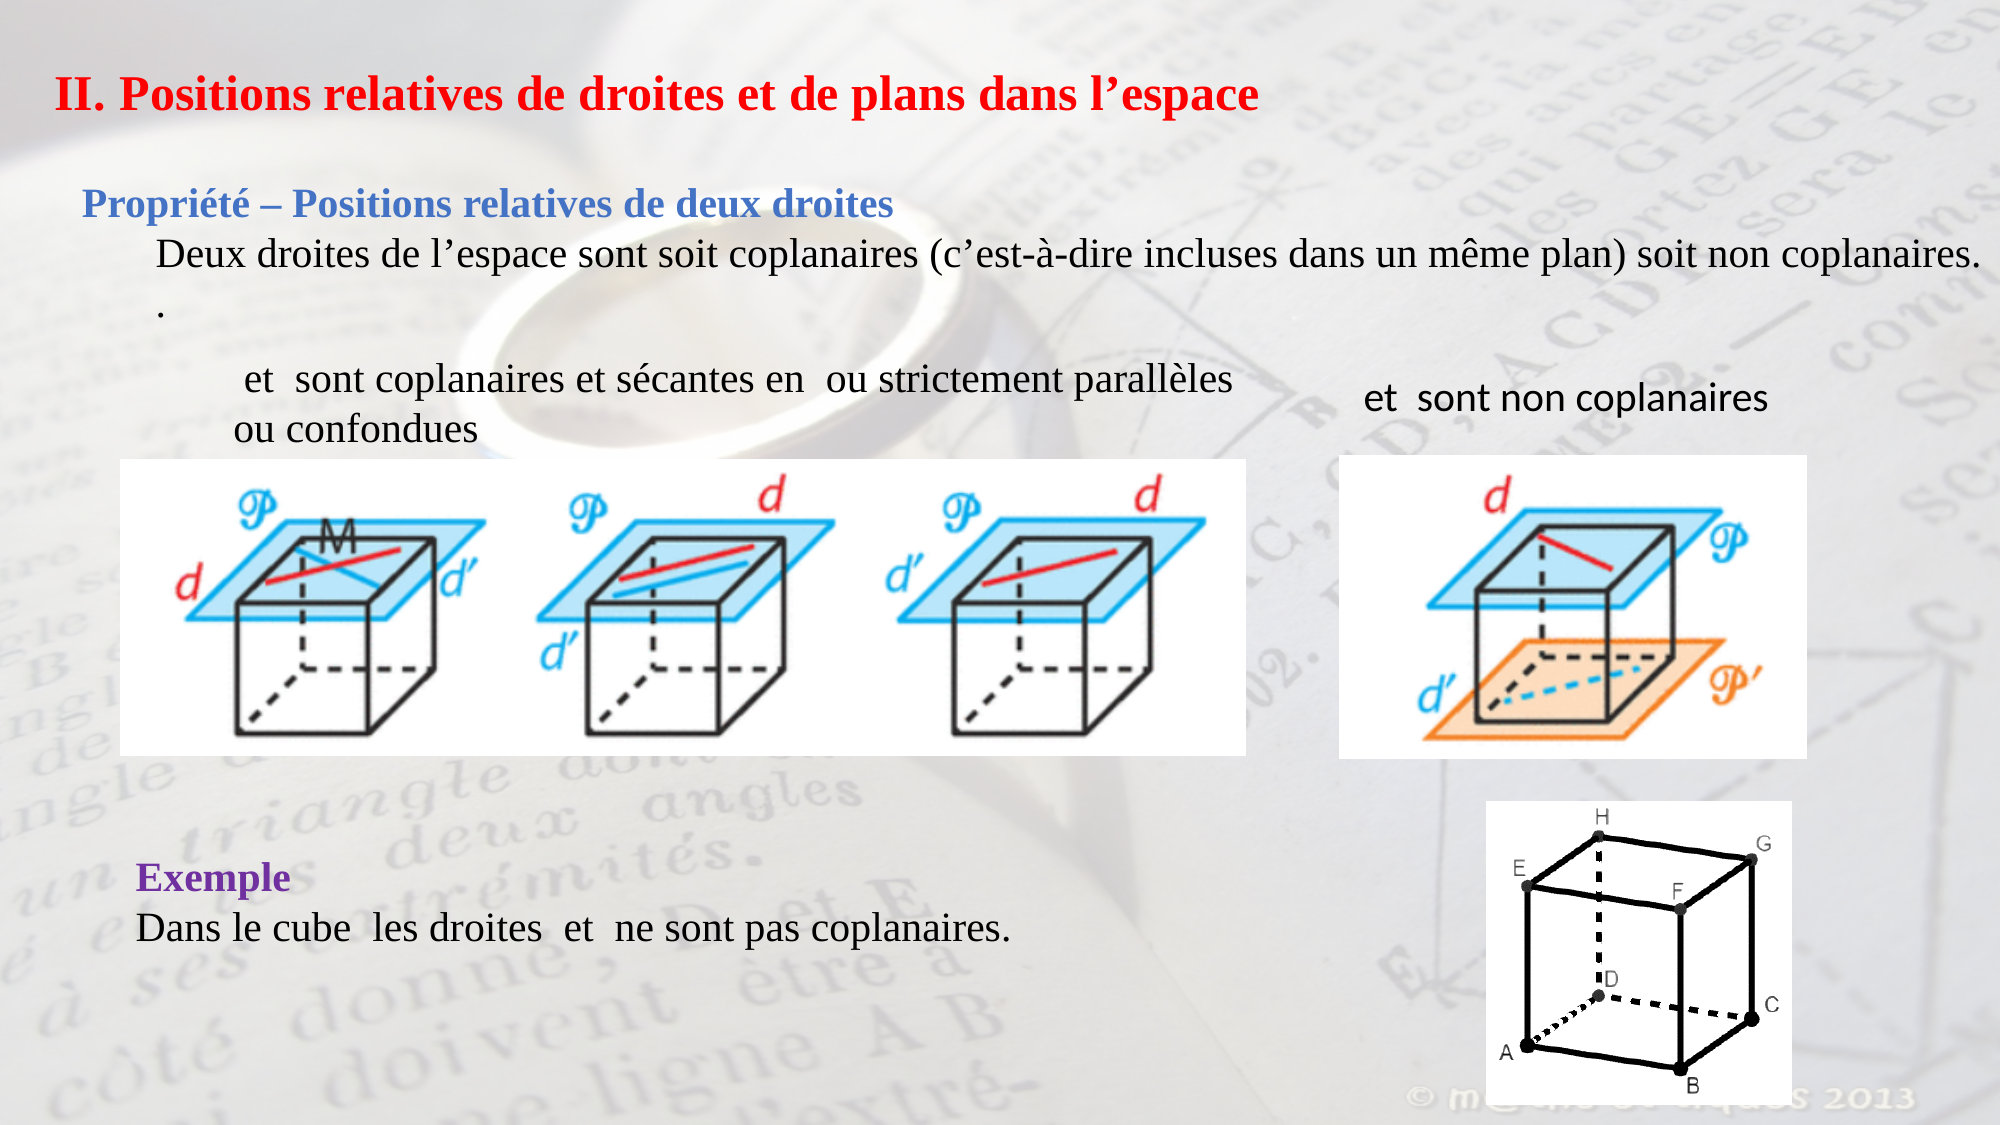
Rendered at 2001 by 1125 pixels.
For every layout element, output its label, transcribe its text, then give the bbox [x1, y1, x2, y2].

text_box Propriété – Positions relatives de deux droites Deux droites de l’espace sont soit coplanaires (c’est-à-dire incluses dans un même plan) soit non coplanaires. . [67, 108, 2000, 334]
picture [1486, 801, 1792, 1105]
picture [120, 459, 1246, 756]
text_box Positions relatives de droites et de plans dans l’espace [39, 53, 1390, 128]
picture [1339, 455, 1807, 759]
